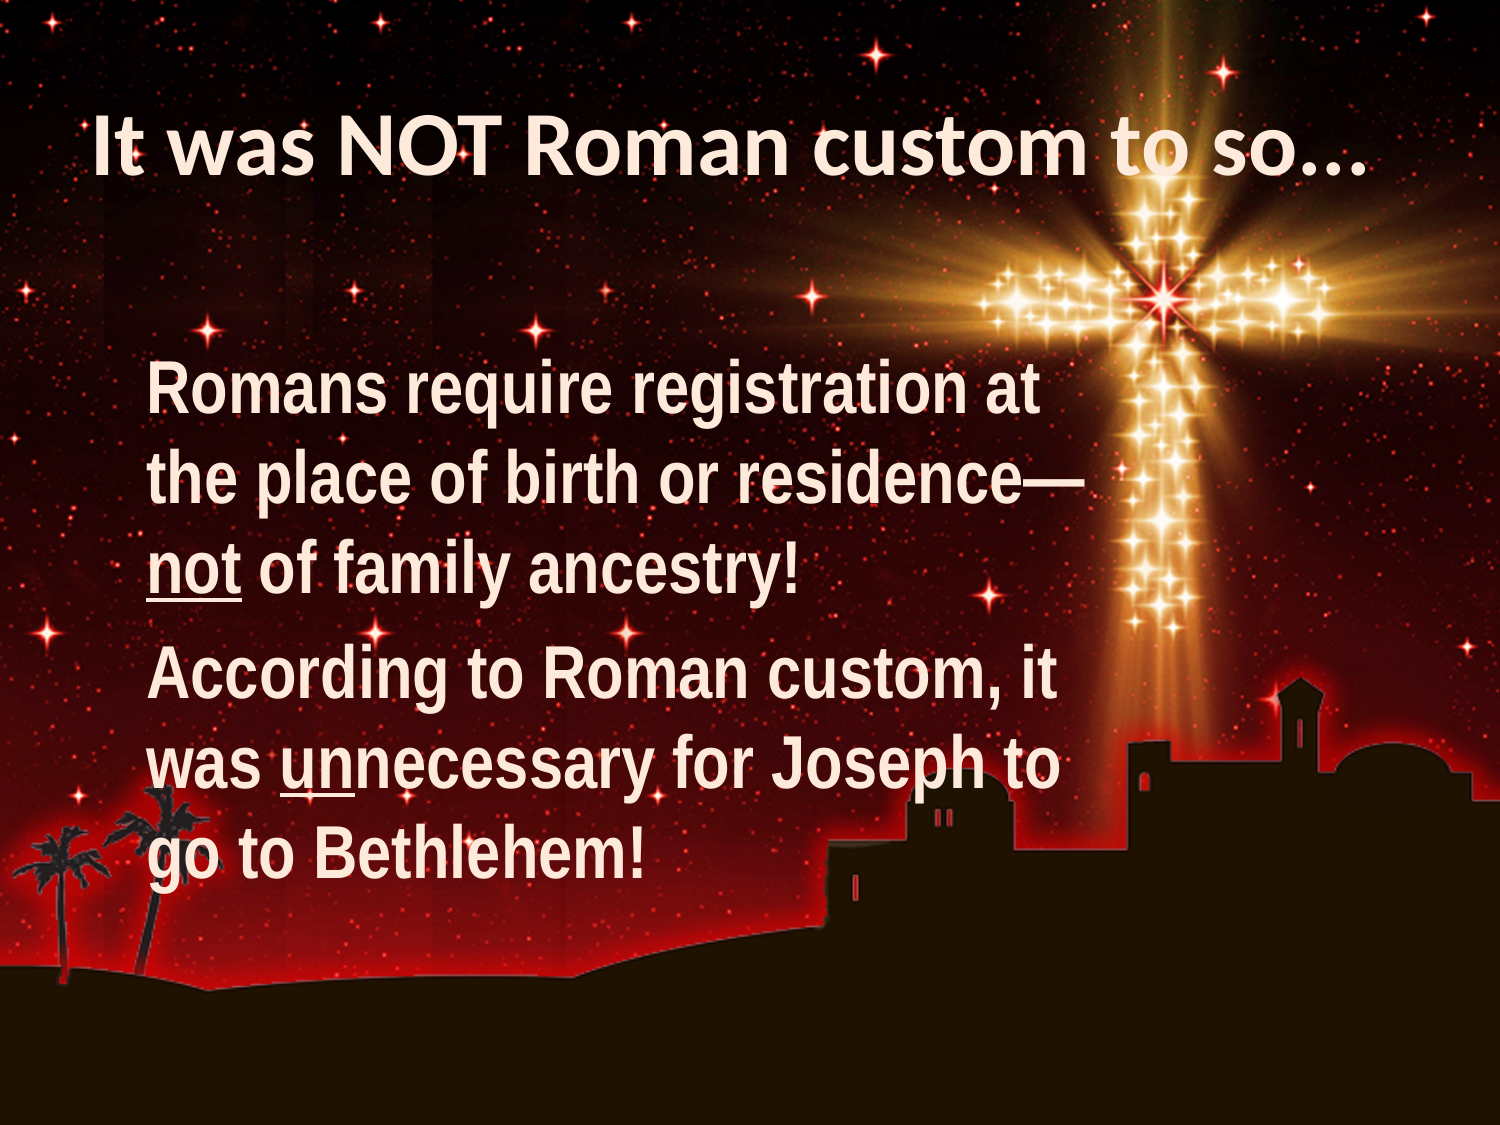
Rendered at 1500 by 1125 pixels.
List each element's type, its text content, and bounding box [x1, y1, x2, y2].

title It was NOT Roman custom to so... [75, 45, 1425, 233]
list Romans require registration at the place of birth or residence—not of family ancestry! According to Roman custom, it was unnecessary for Joseph to go to Bethlehem! [75, 331, 1123, 645]
picture [0, 0, 1500, 1125]
